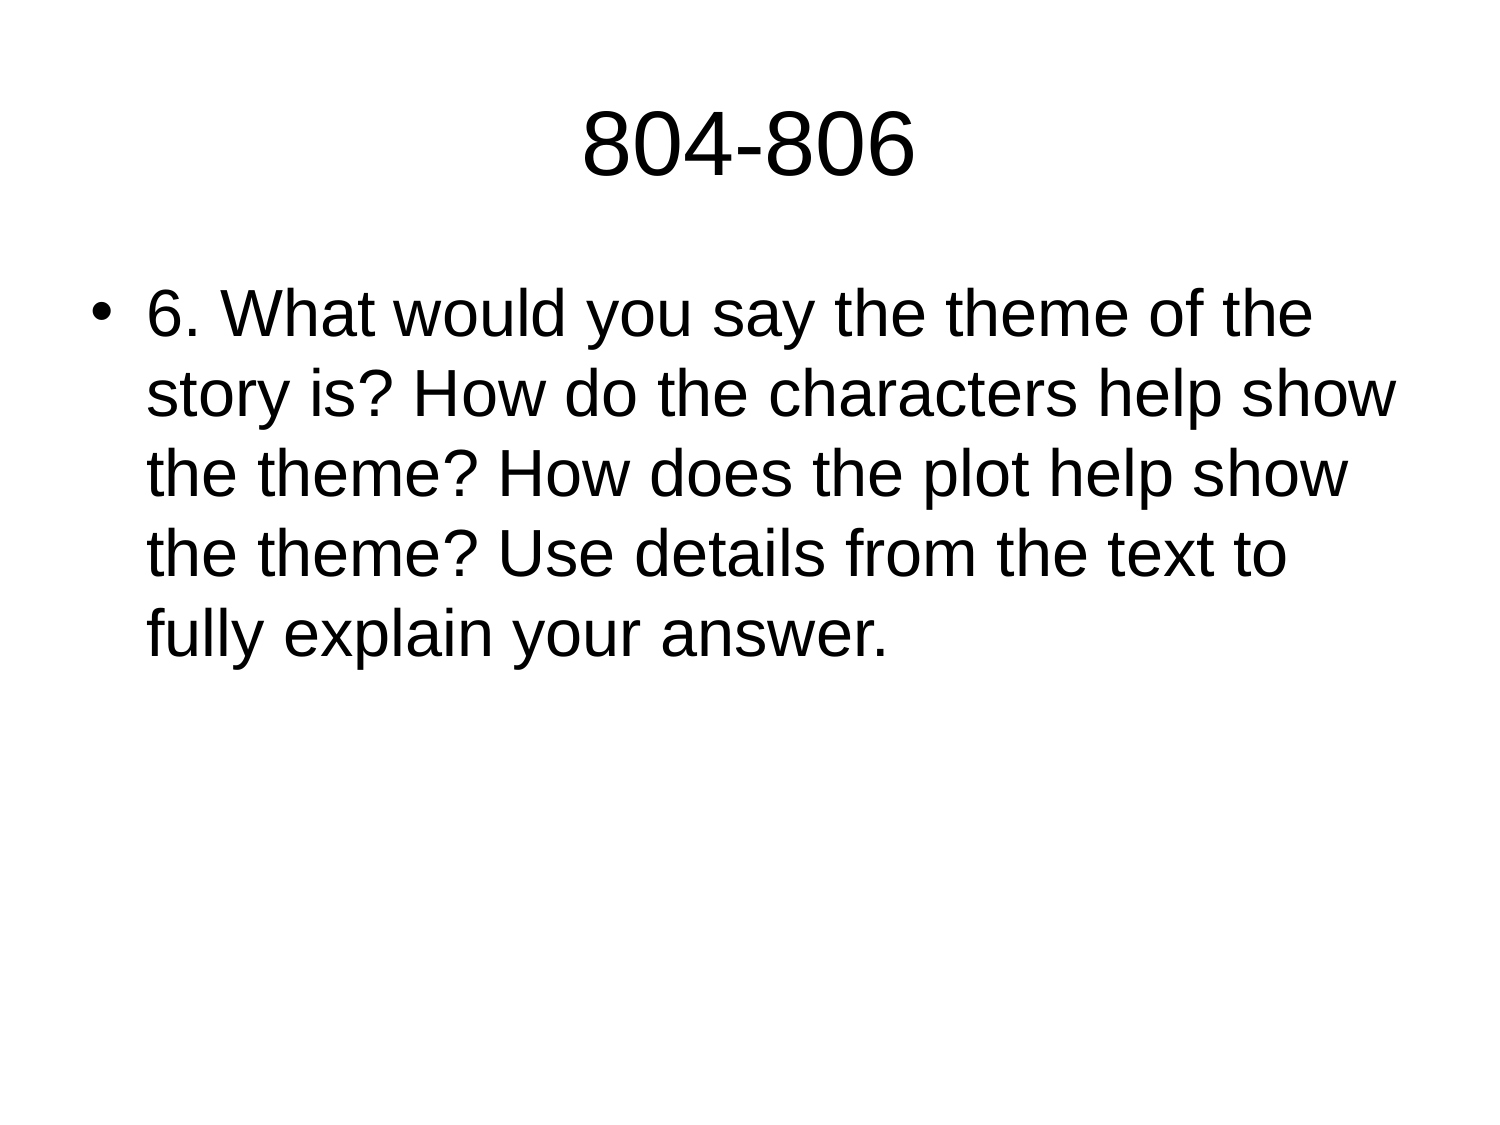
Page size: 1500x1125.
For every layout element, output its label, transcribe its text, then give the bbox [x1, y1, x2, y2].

title 804-806 [75, 45, 1425, 233]
list 6. What would you say the theme of the story is? How do the characters help show the theme? How does the plot help show the theme? Use details from the text to fully explain your answer. [75, 262, 1425, 1005]
